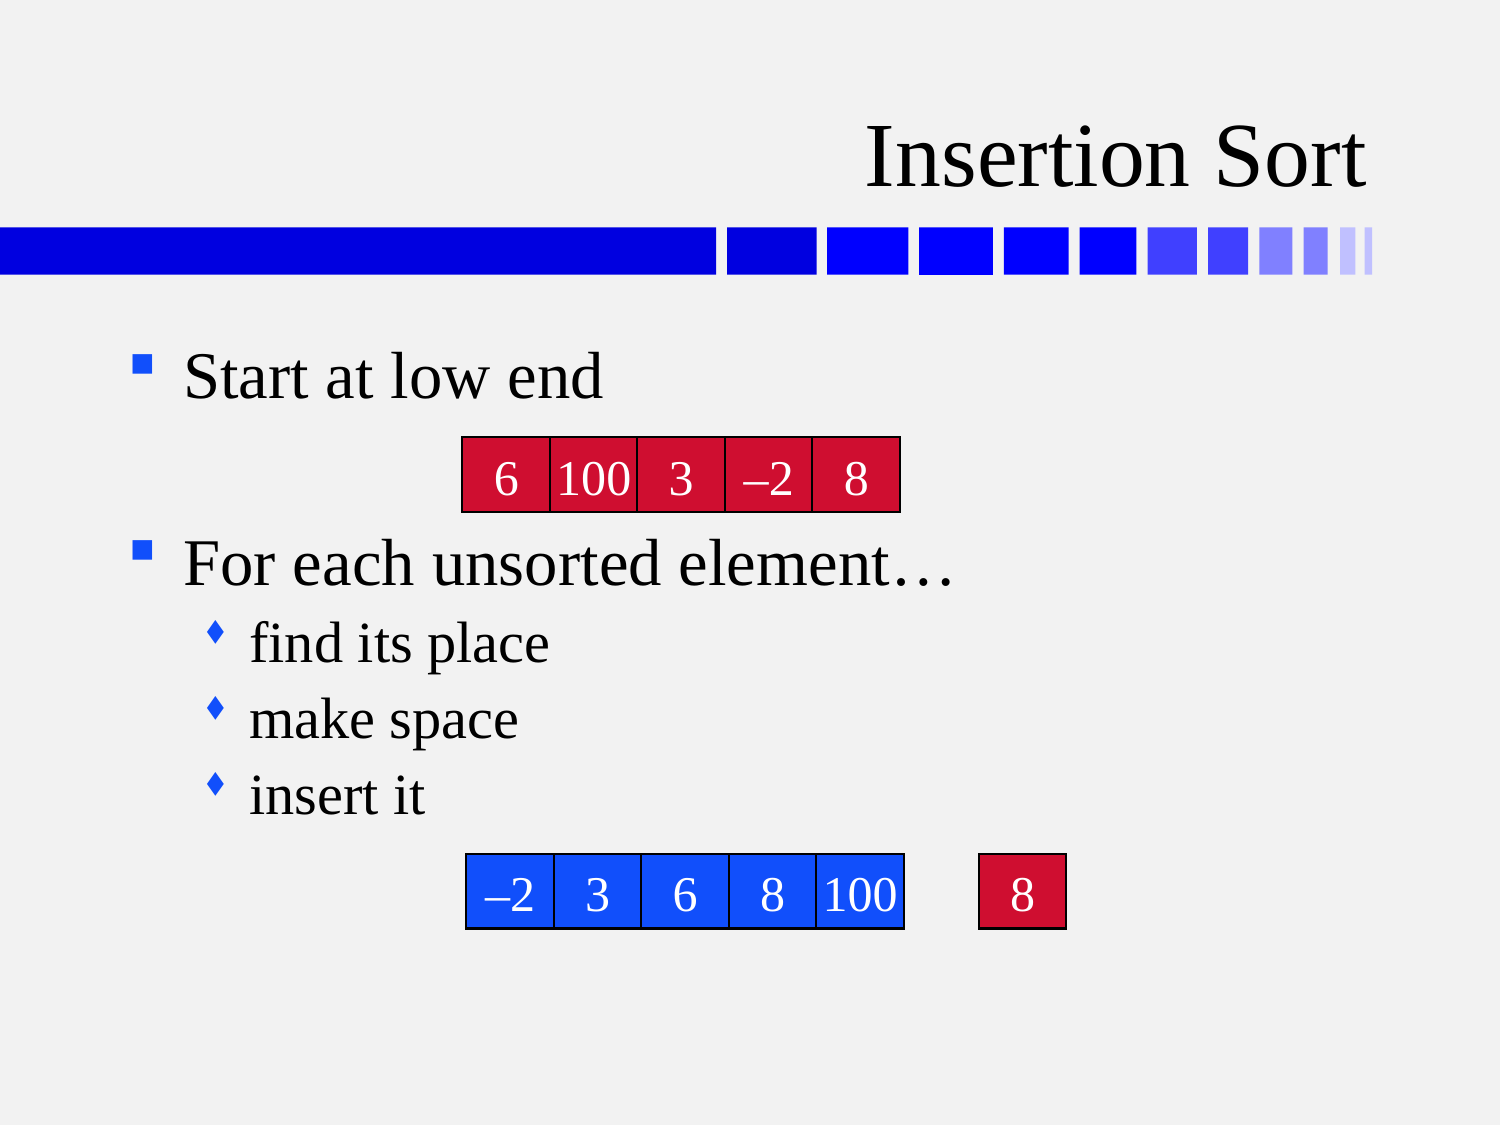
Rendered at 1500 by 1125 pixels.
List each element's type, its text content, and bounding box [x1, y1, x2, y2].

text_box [728, 853, 905, 929]
text_box 3 [637, 437, 724, 513]
text_box 100 [549, 437, 637, 513]
list Start at low end For each unsorted element… find its place make space insert it [111, 324, 1388, 1001]
title Insertion Sort [109, 27, 1383, 213]
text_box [466, 853, 726, 929]
text_box 8 [978, 853, 1067, 929]
text_box 8 [812, 437, 900, 513]
text_box 6 [462, 437, 549, 513]
text_box –2 [724, 437, 812, 513]
